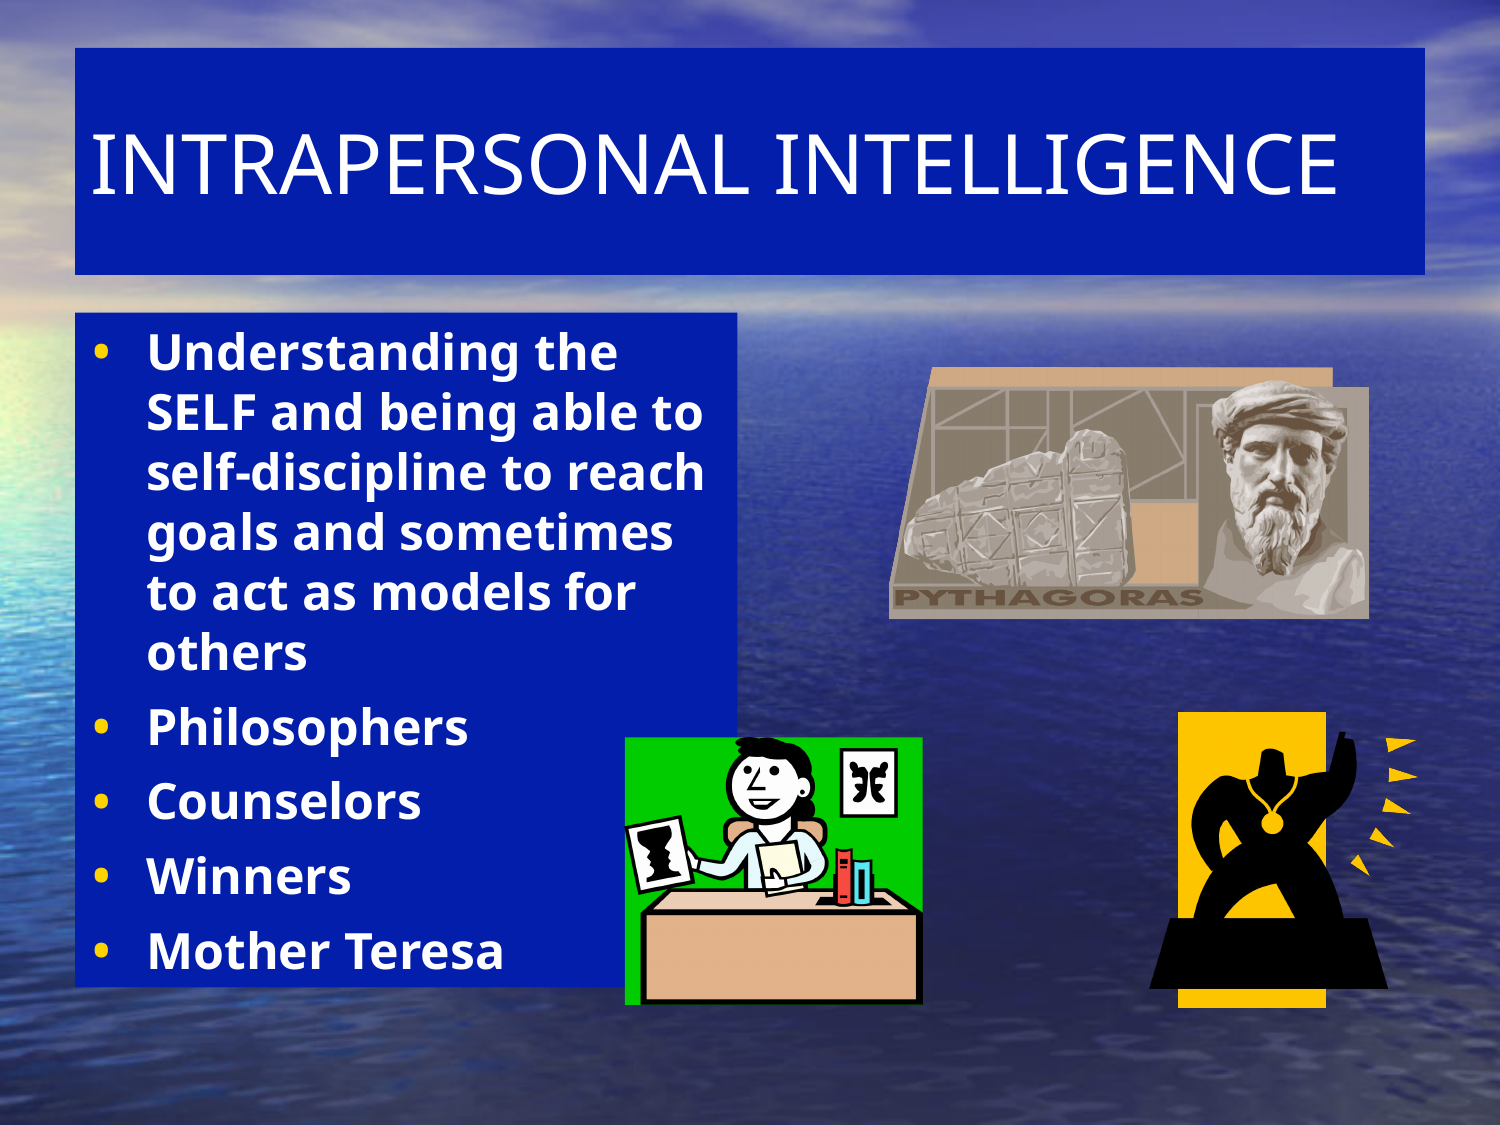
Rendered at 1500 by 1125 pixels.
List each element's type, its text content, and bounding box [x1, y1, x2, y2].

picture [0, 0, 1500, 1125]
list Understanding the SELF and being able to self-discipline to reach goals and sometimes to act as models for others Philosophers Counselors Winners Mother Teresa [74, 311, 738, 988]
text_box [624, 737, 923, 1006]
title INTRAPERSONAL INTELLIGENCE [74, 47, 1426, 276]
